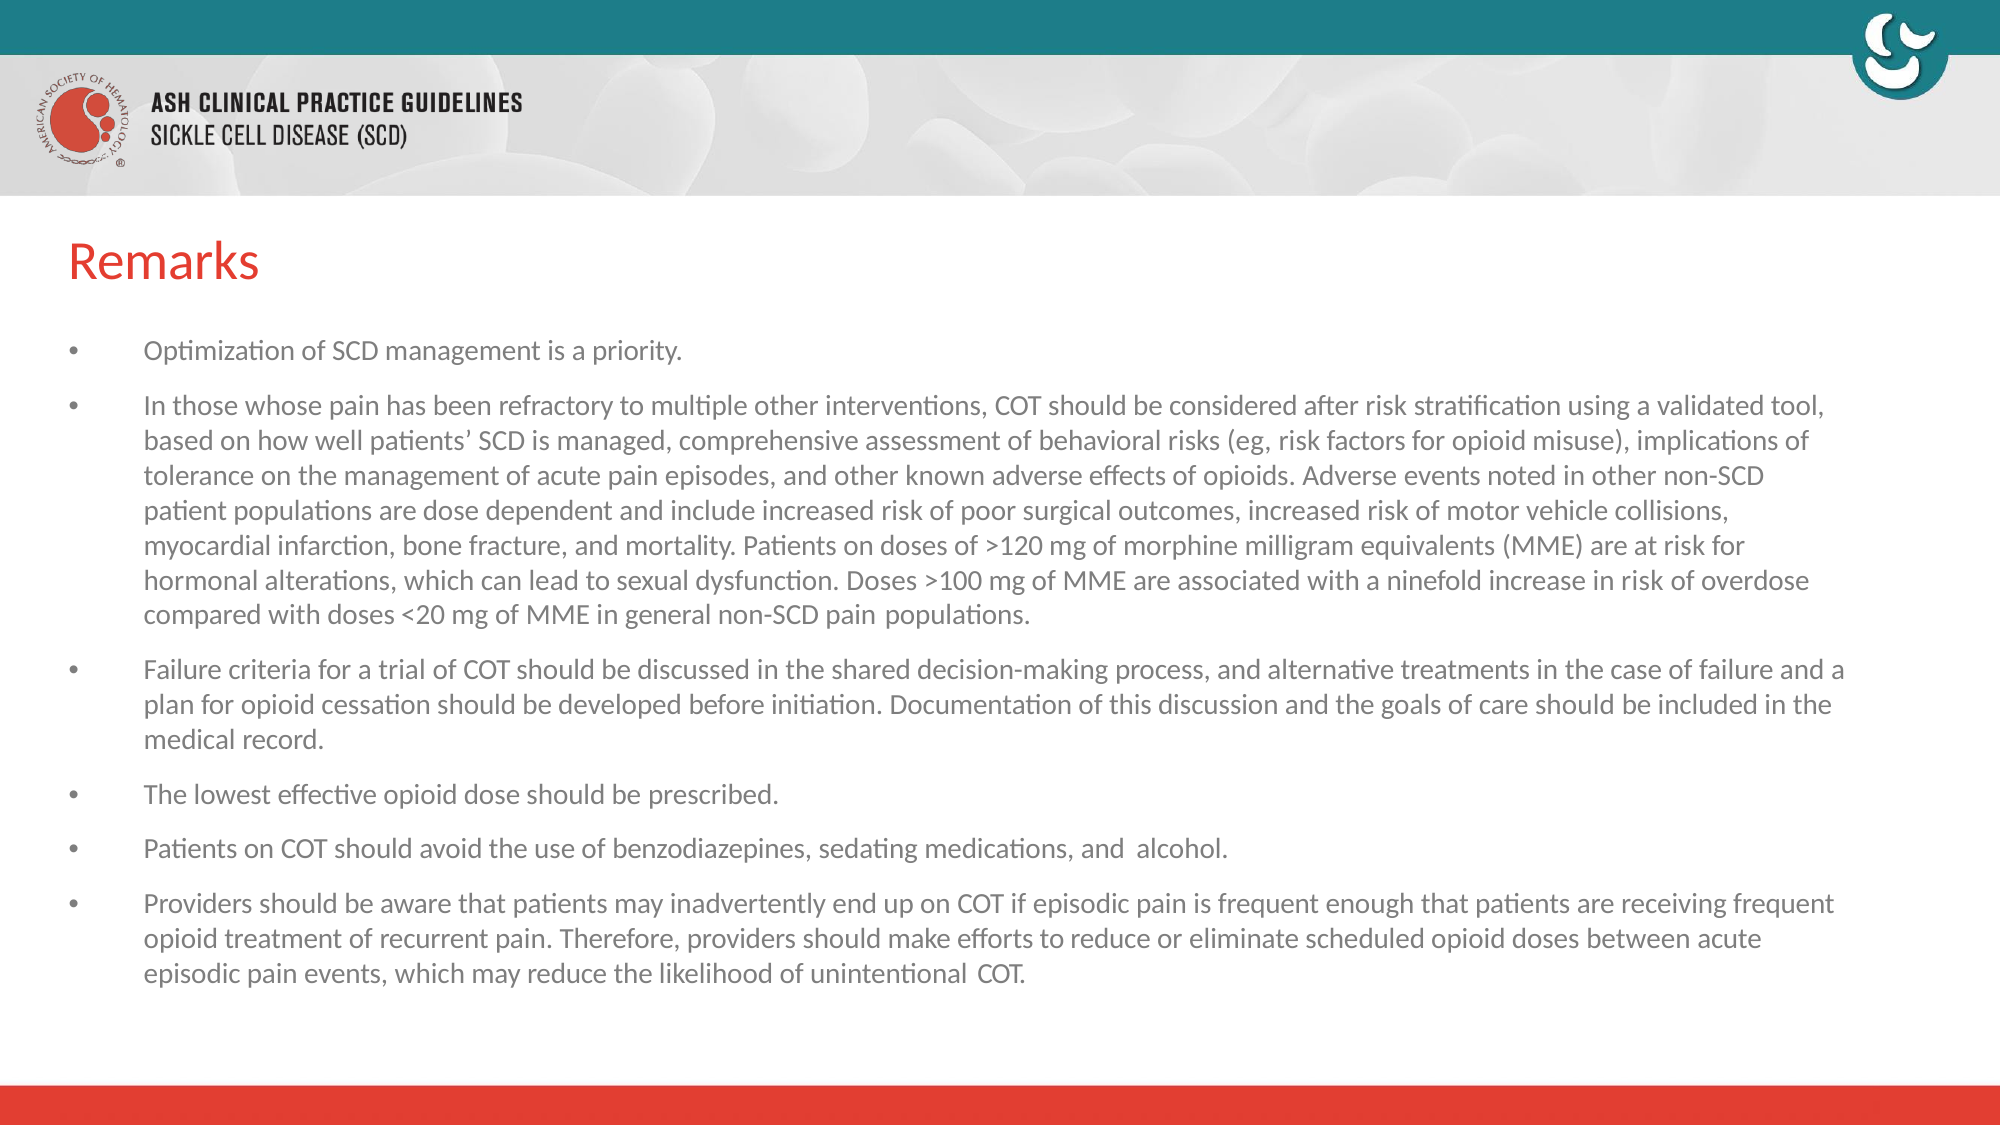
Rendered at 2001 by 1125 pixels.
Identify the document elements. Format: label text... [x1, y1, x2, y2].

text_box Patients on COT should avoid the use of benzodiazepines, sedating medications, and alcohol. [141, 829, 1243, 865]
text_box The lowest effective opioid dose should be prescribed. [141, 775, 790, 811]
text_box • • [66, 331, 82, 422]
text_box In those whose pain has been refractory to multiple other interventions, COT should be considered after risk stratification using a validated tool, based on how well patients’ SCD is managed, comprehensive assessment of behavioral risks (eg, risk factors for opioid misuse), implications of tolerance on the management of acute pain episodes, and other known adverse effects of opioids. Adverse events noted in other non-SCD patient populations are dose dependent and include increased risk of poor surgical outcomes, increased risk of motor vehicle collisions, myocardial infarction, bone fracture, and mortality. Patients on doses of >120 mg of morphine milligram equivalents (MME) are at risk for hormonal alterations, which can lead to sexual dysfunction. Doses >100 mg of MME are associated with a ninefold increase in risk of overdose compared with doses <20 mg of MME in general non-SCD pain populations. [141, 386, 1852, 631]
text_box Optimization of SCD management is a priority. [141, 331, 693, 367]
title Remarks [66, 224, 265, 413]
text_box Failure criteria for a trial of COT should be discussed in the shared decision-making process, and alternative treatments in the case of failure and a plan for opioid cessation should be developed before initiation. Documentation of this discussion and the goals of care should be included in the medical record. [141, 650, 1870, 756]
text_box • • • [66, 775, 82, 920]
picture [0, 0, 2000, 1125]
text_box • [66, 650, 82, 686]
text_box Providers should be aware that patients may inadvertently end up on COT if episodic pain is frequent enough that patients are receiving frequent opioid treatment of recurrent pain. Therefore, providers should make efforts to reduce or eliminate scheduled opioid doses between acute episodic pain events, which may reduce the likelihood of unintentional COT. [141, 884, 1864, 990]
